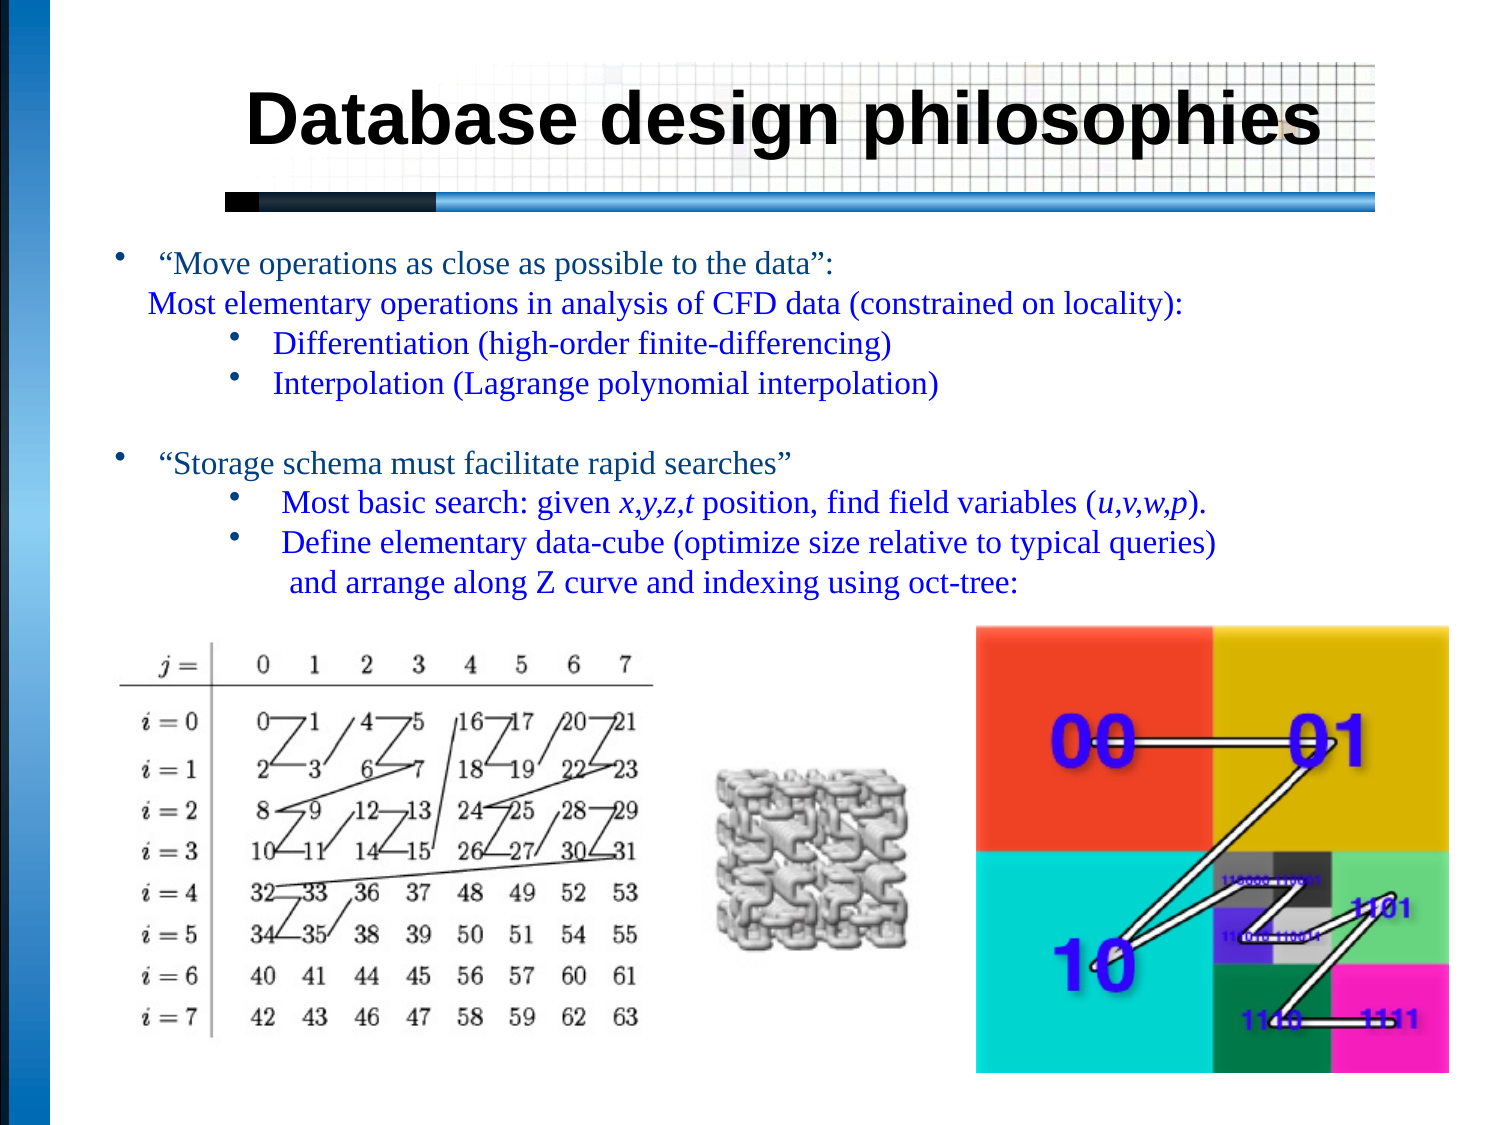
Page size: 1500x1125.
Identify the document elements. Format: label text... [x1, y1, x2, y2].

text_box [686, 700, 925, 977]
picture [75, 614, 685, 1056]
picture [975, 625, 1450, 1073]
picture [125, 62, 1375, 212]
picture [0, 0, 50, 1125]
text_box Database design philosophies [230, 62, 1340, 168]
text_box “Move operations as close as possible to the data”: Most elementary operations in analysis of CFD data (constrained on locality): Differentiation (high-order finite-differencing) Interpolation (Lagrange polynomial interpolation) “Storage schema must facilitate rapid searches” Most basic search: given x,y,z,t position, find field variables (u,v,w,p). Define elementary data-cube (optimize size relative to typical queries) and arrange along Z curve and indexing using oct-tree: [99, 233, 1379, 608]
